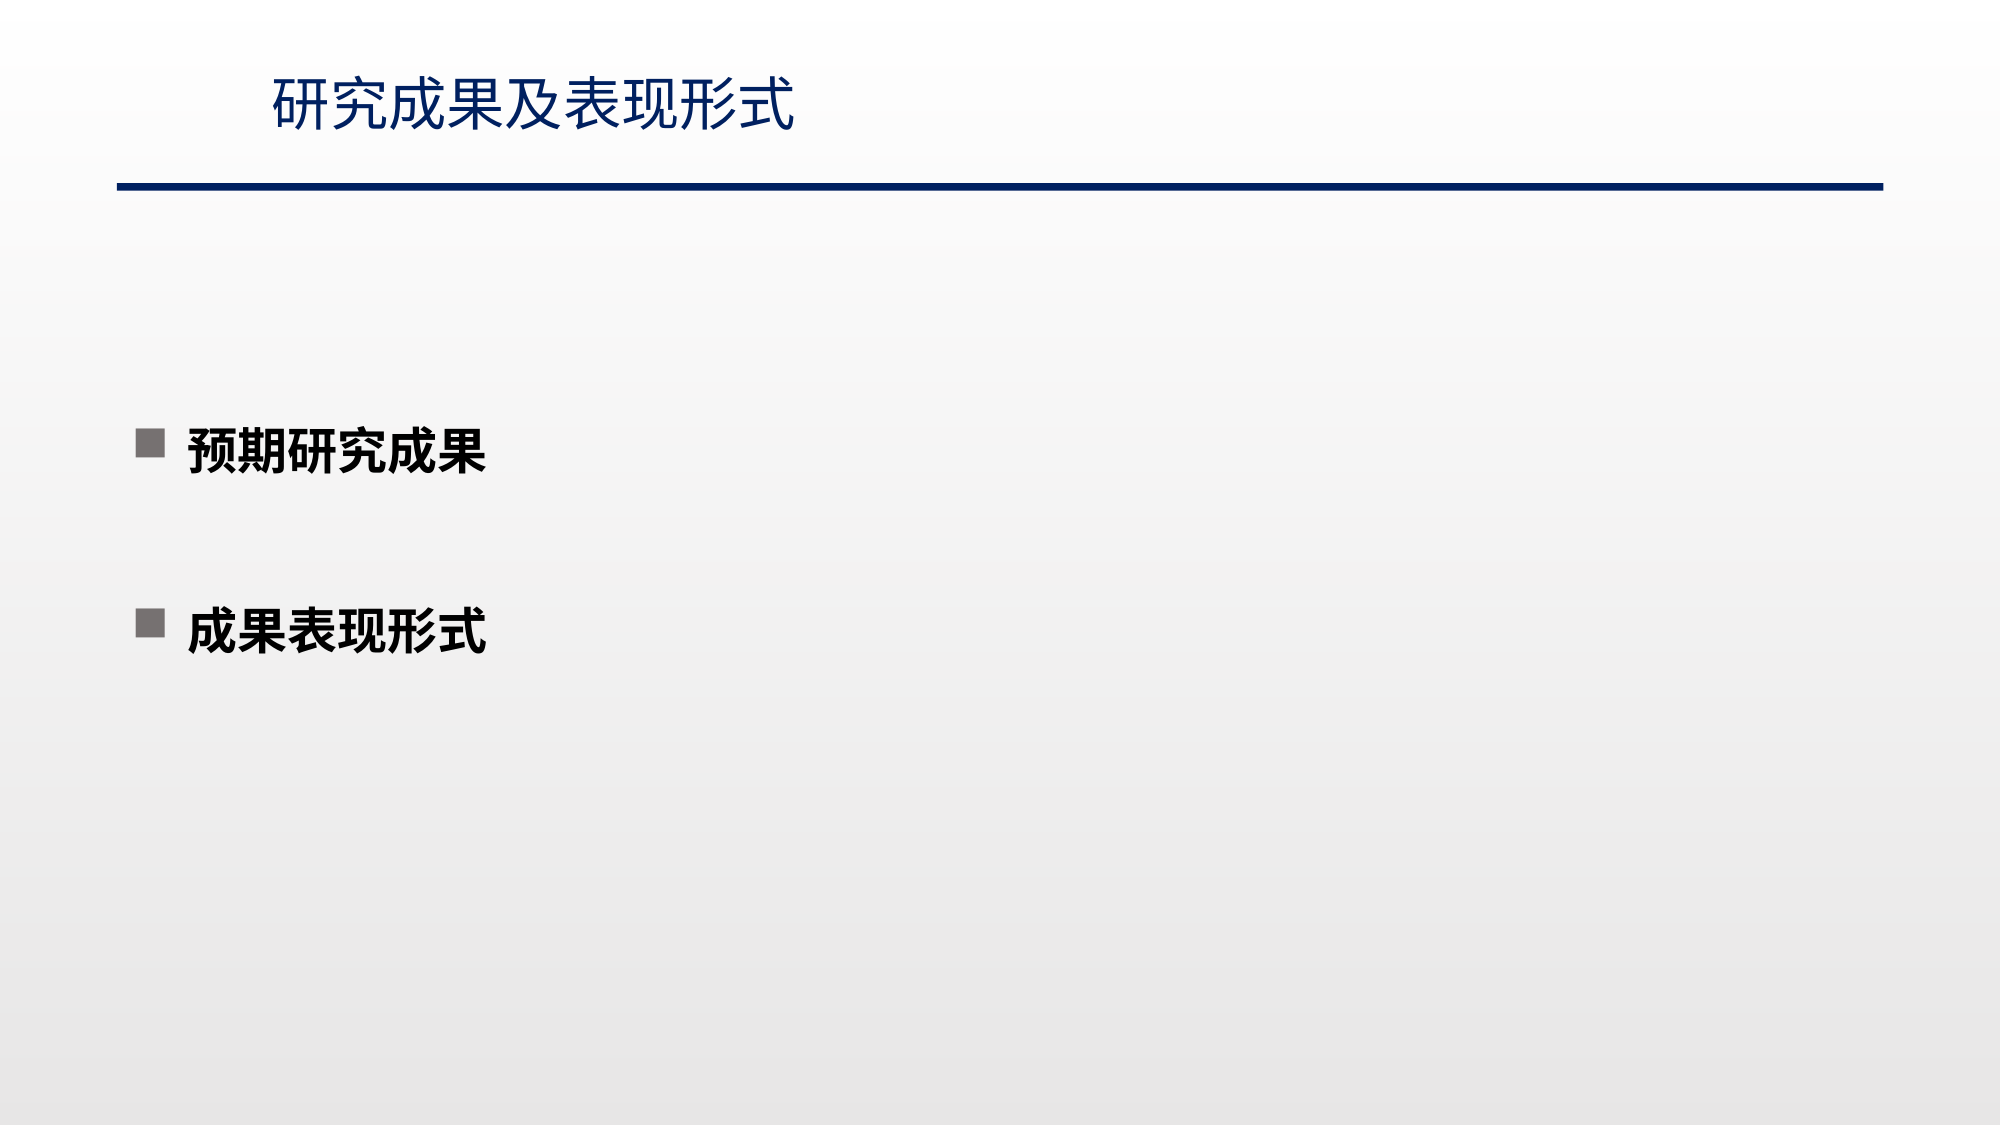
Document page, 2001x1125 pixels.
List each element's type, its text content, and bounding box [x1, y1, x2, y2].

text_box 预期研究成果 成果表现形式 [116, 382, 1281, 667]
text_box 研究成果及表现形式 [257, 90, 998, 145]
text_box [116, 182, 1884, 192]
